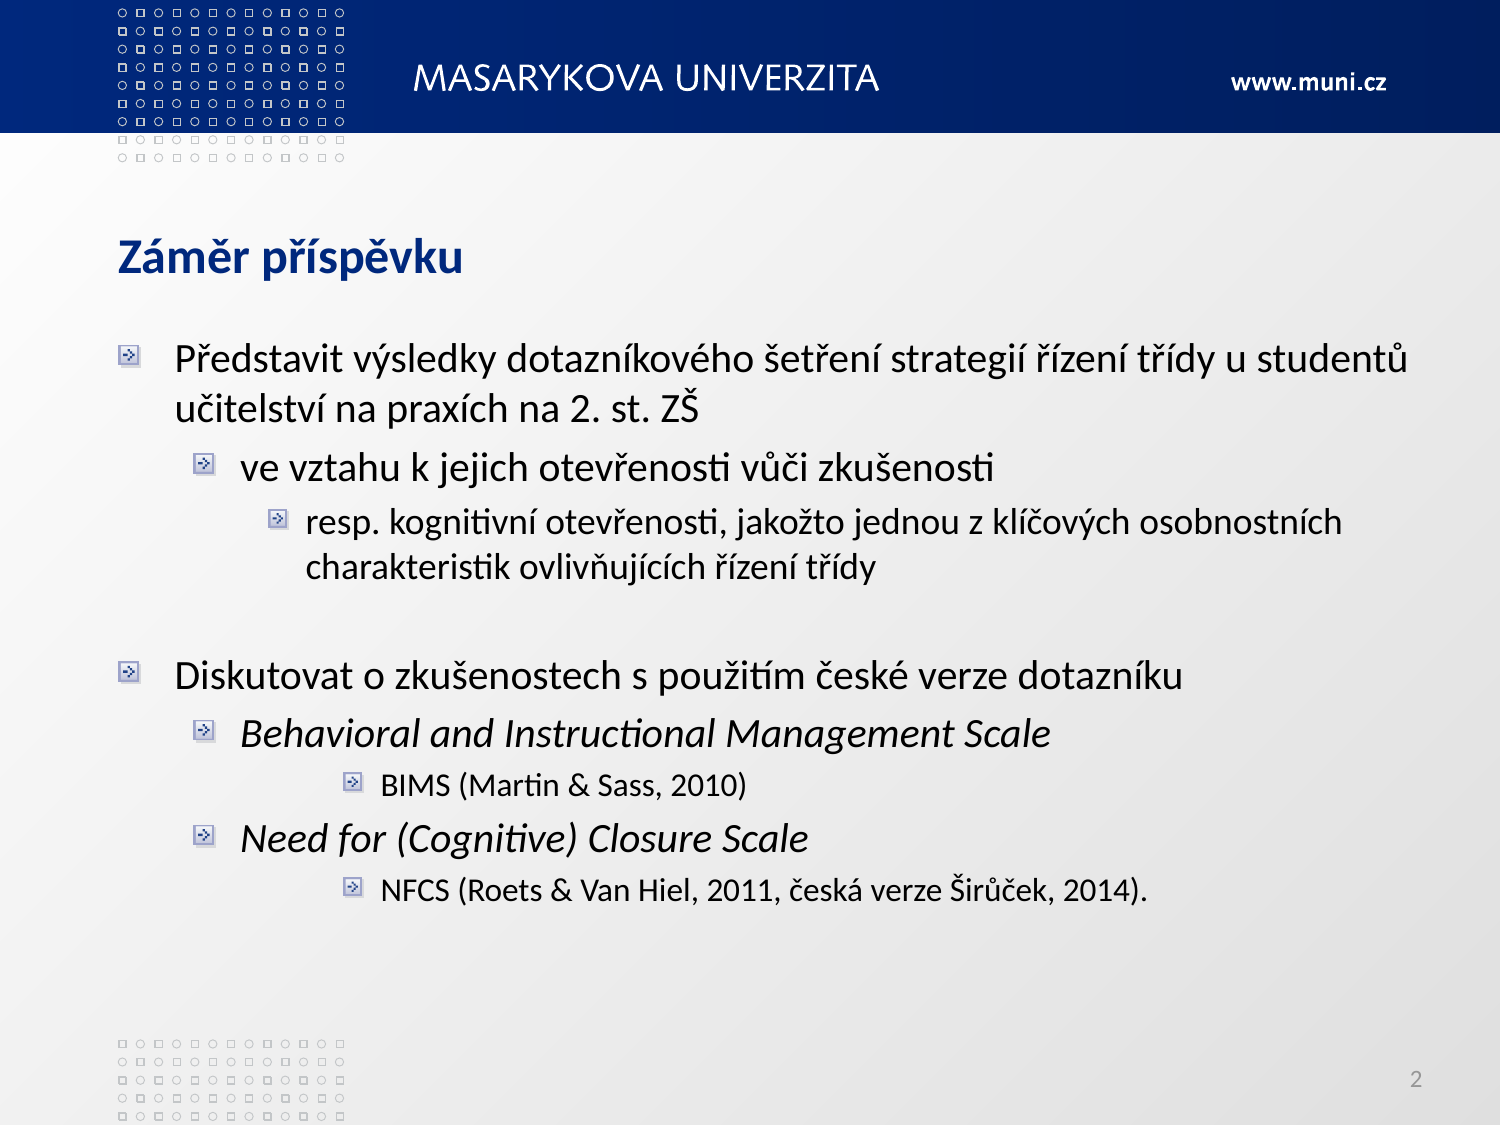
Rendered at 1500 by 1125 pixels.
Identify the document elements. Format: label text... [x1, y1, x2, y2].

title Záměr příspěvku [117, 184, 1403, 292]
slide_number 2 [1125, 1025, 1438, 1100]
list Představit výsledky dotazníkového šetření strategií řízení třídy u studentů učitelství na praxích na 2. st. ZŠ ve vztahu k jejich otevřenosti vůči zkušenosti resp. kognitivní otevřenosti, jakožto jednou z klíčových osobnostních charakteristik ovlivňujících řízení třídy Diskutovat o zkušenostech s použitím české verze dotazníku Behavioral and Instructional Management Scale BIMS (Martin & Sass, 2010) Need for (Cognitive) Closure Scale NFCS (Roets & Van Hiel, 2011, česká verze Širůček, 2014). [117, 330, 1470, 1007]
